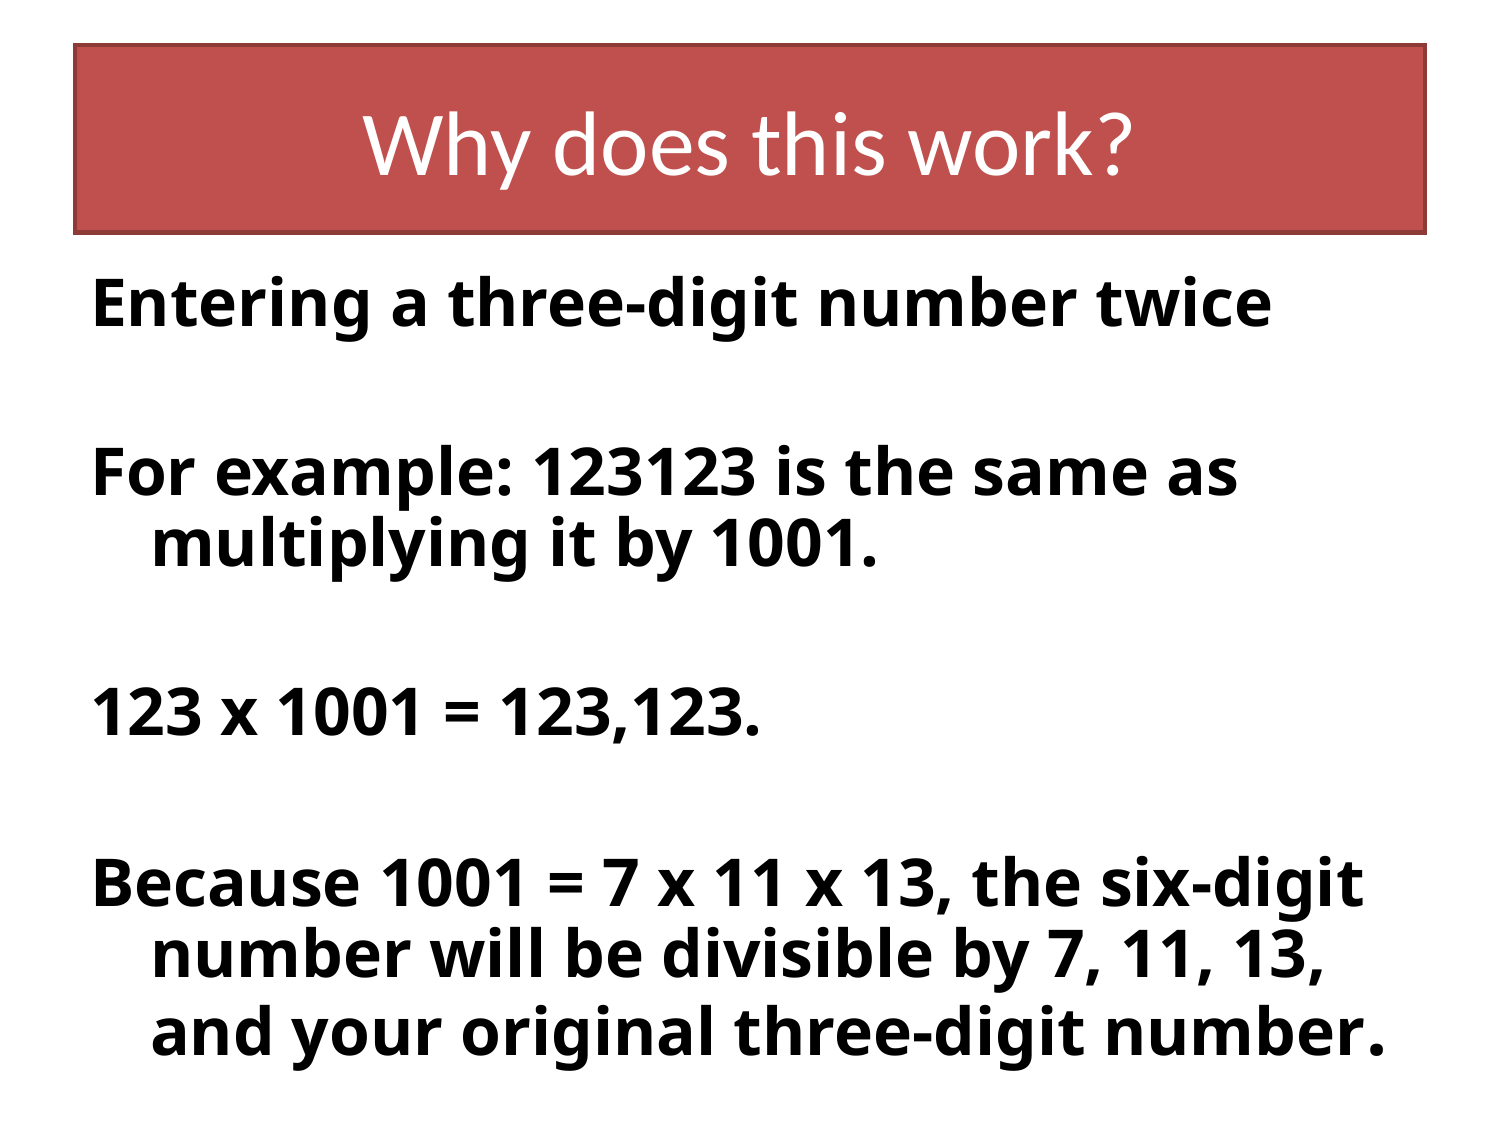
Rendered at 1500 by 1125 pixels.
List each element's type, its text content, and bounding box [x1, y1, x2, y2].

list Entering a three-digit number twice For example: 123123 is the same as multiplying it by 1001. 123 x 1001 = 123,123. Because 1001 = 7 x 11 x 13, the six-digit number will be divisible by 7, 11, 13, and your original three-digit number. [74, 262, 1426, 1083]
title Why does this work? [73, 43, 1427, 235]
